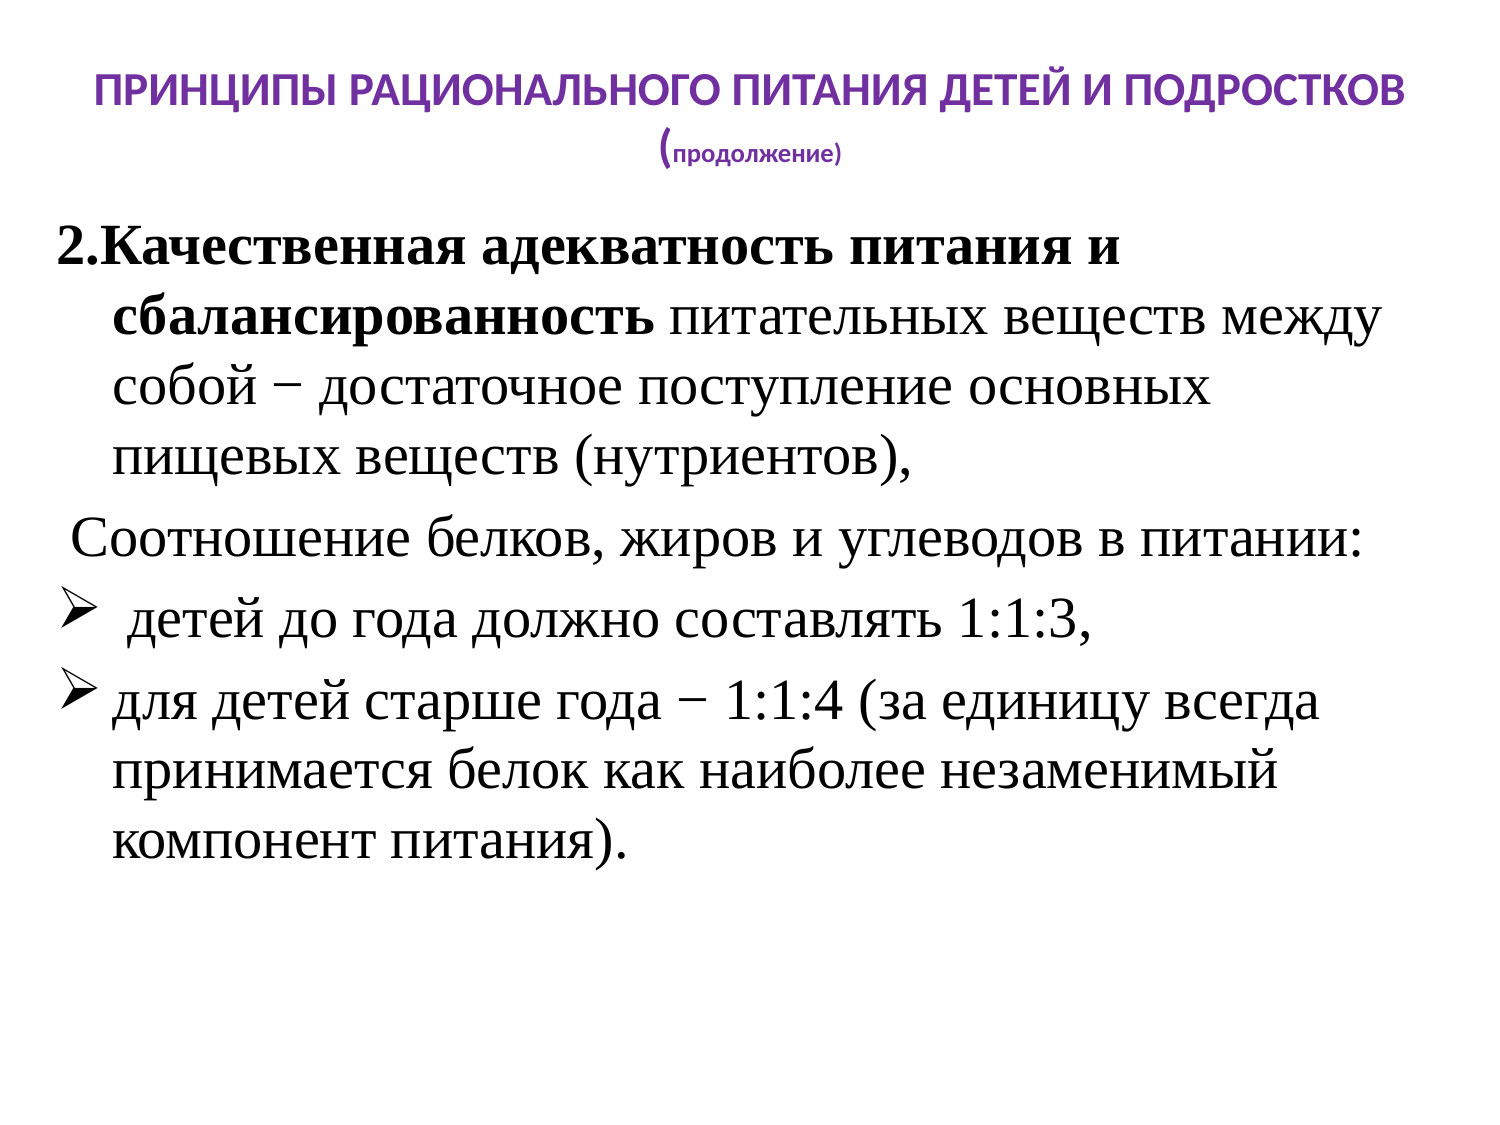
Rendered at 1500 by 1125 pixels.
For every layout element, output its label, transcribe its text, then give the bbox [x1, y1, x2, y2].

title ПРИНЦИПЫ РАЦИОНАЛЬНОГО ПИТАНИЯ ДЕТЕЙ И ПОДРОСТКОВ (продолжение) [75, 45, 1425, 185]
list 2.Качественная адекватность питания и сбалансированность питательных веществ между собой − достаточное поступление основных пищевых веществ (нутриентов), Соотношение белков, жиров и углеводов в питании: детей до года должно составлять 1:1:3, для детей старше года − 1:1:4 (за единицу всегда принимается белок как наиболее незаменимый компонент питания). [41, 199, 1425, 1005]
